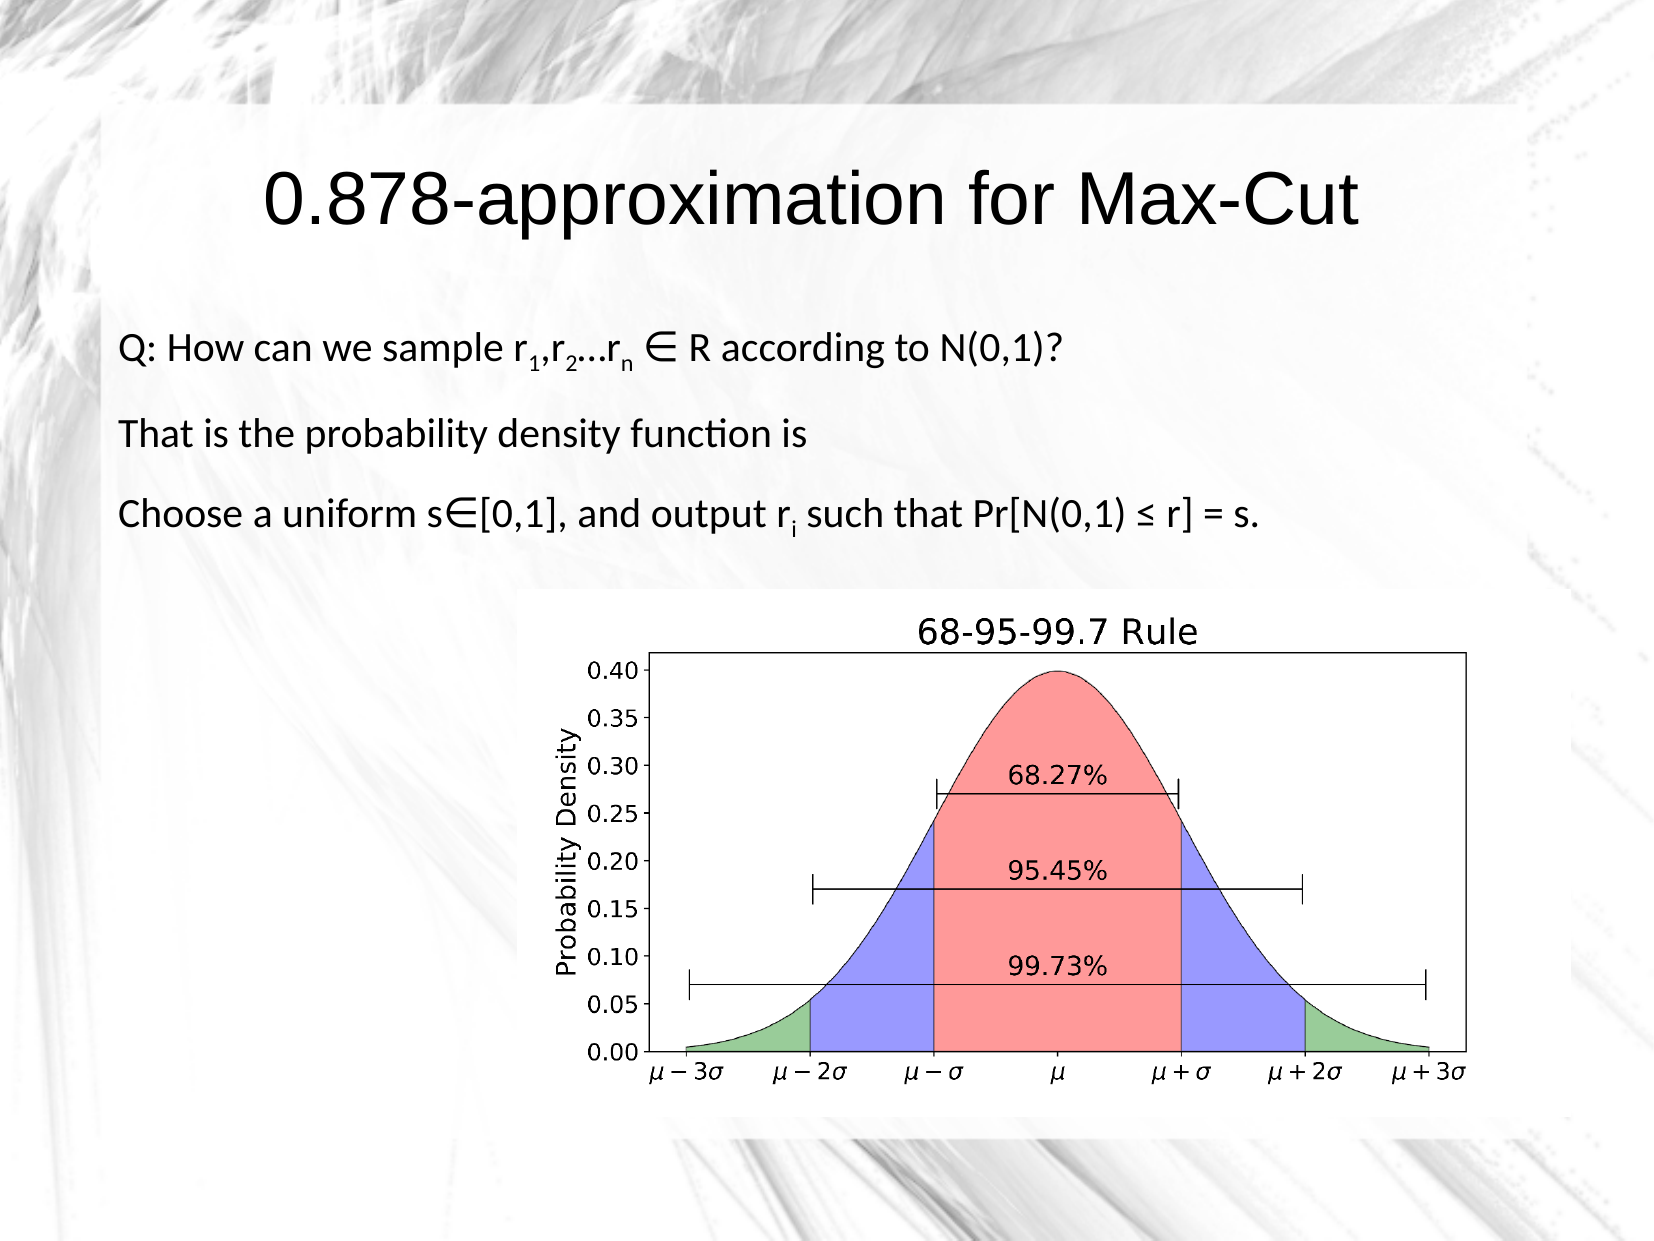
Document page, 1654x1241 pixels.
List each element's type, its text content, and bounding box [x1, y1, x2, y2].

title 0.878-approximation for Max-Cut [118, 110, 1506, 279]
picture [0, 0, 1654, 1241]
